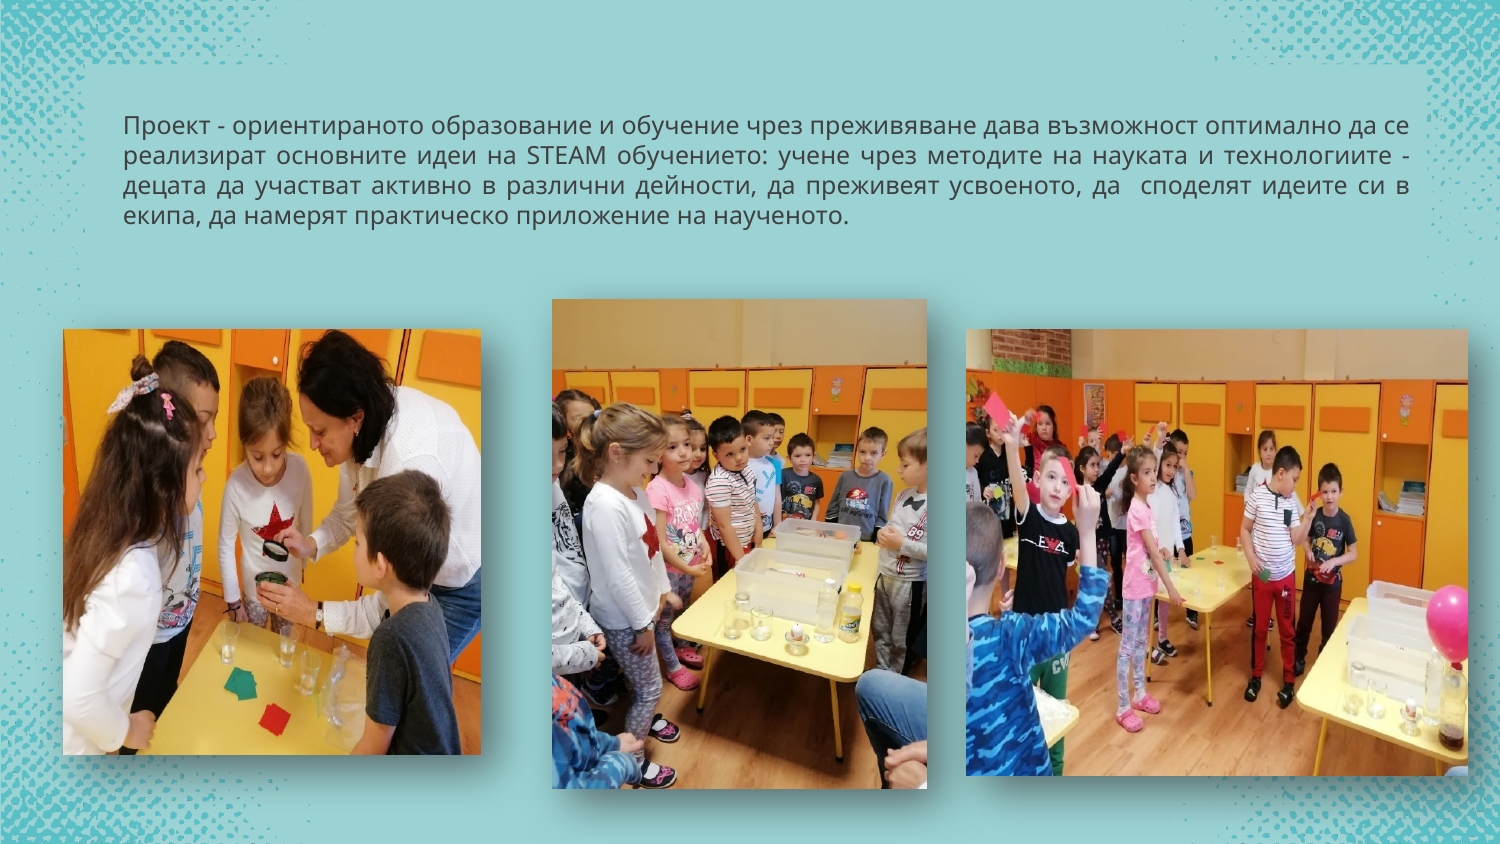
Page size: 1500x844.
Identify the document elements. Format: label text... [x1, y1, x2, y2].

list Проект - ориентираното образование и обучение чрез преживяване дава възможност оптимално да се реализират основните идеи на STEAM обучението: учене чрез методите на науката и технологиите - децата да участват активно в различни дейности, да преживеят усвоеното, да споделят идеите си в екипа, да намерят практическо приложение на наученото. [85, 64, 1428, 343]
picture [1, 0, 1500, 844]
